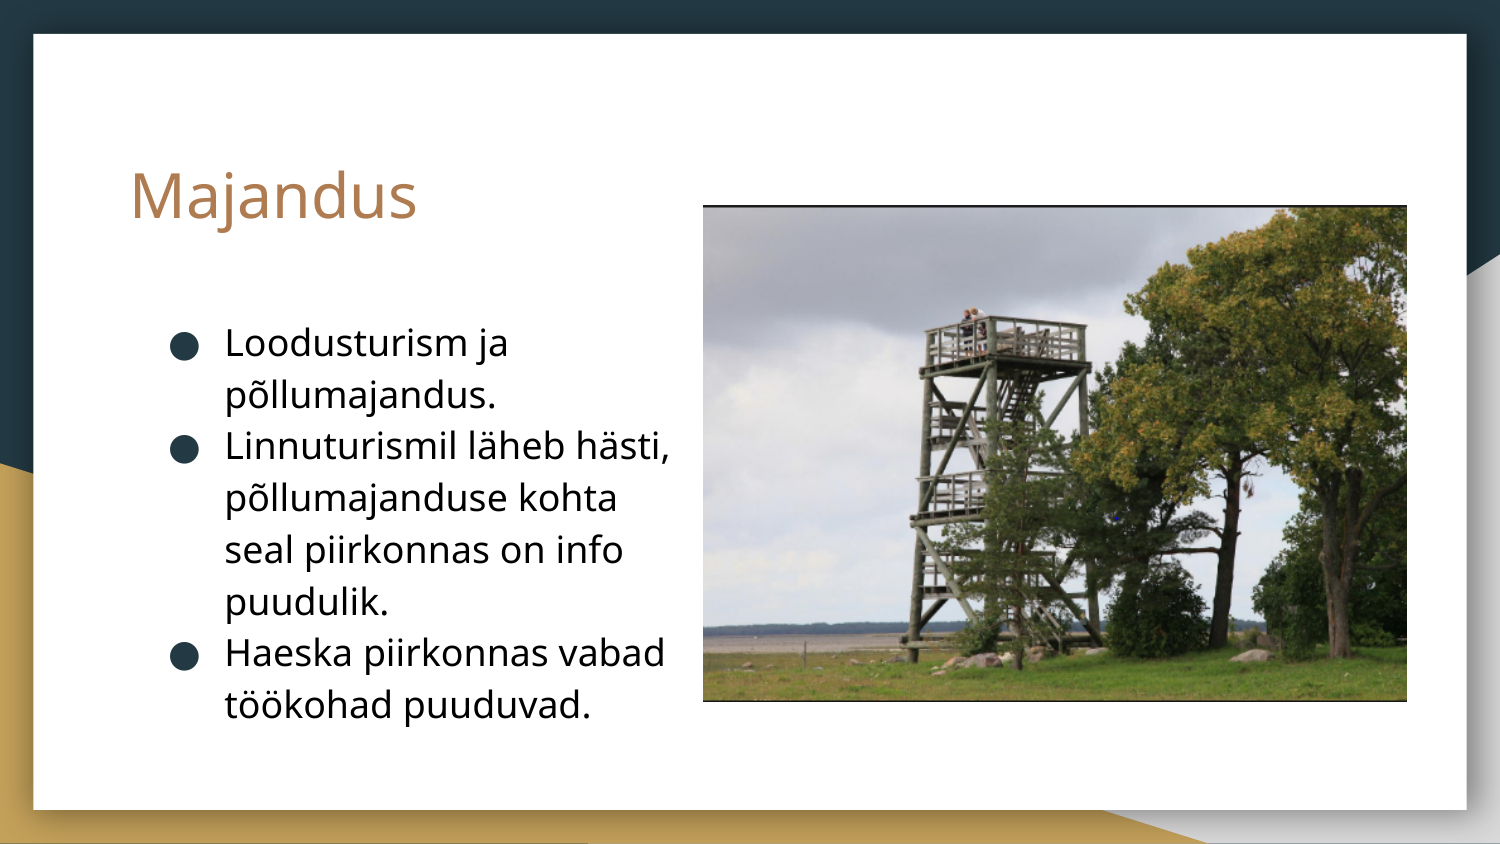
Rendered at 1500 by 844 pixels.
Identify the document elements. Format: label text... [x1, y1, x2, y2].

list Loodusturism ja põllumajandus. Linnuturismil läheb hästi, põllumajanduse kohta seal piirkonnas on info puudulik. Haeska piirkonnas vabad töökohad puuduvad. [134, 297, 698, 699]
title Majandus [114, 140, 1346, 298]
picture [703, 204, 1407, 702]
